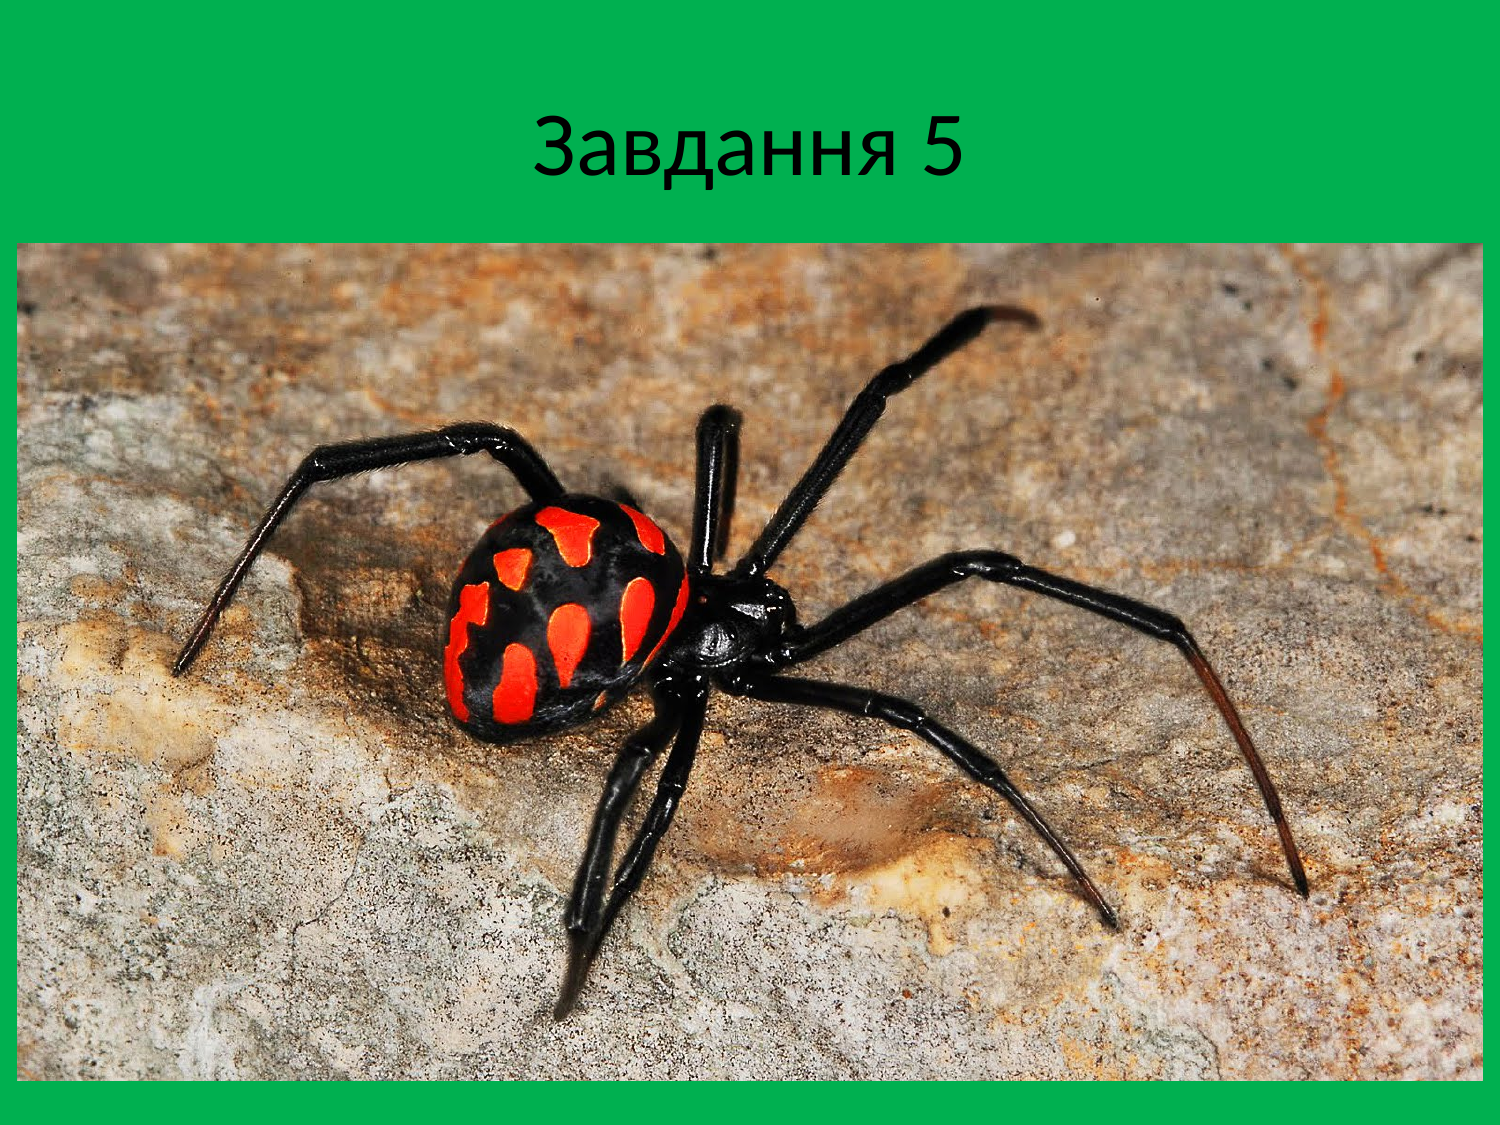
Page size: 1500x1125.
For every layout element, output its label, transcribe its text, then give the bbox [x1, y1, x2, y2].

title Завдання 5 [75, 45, 1425, 233]
picture [17, 243, 1483, 1082]
